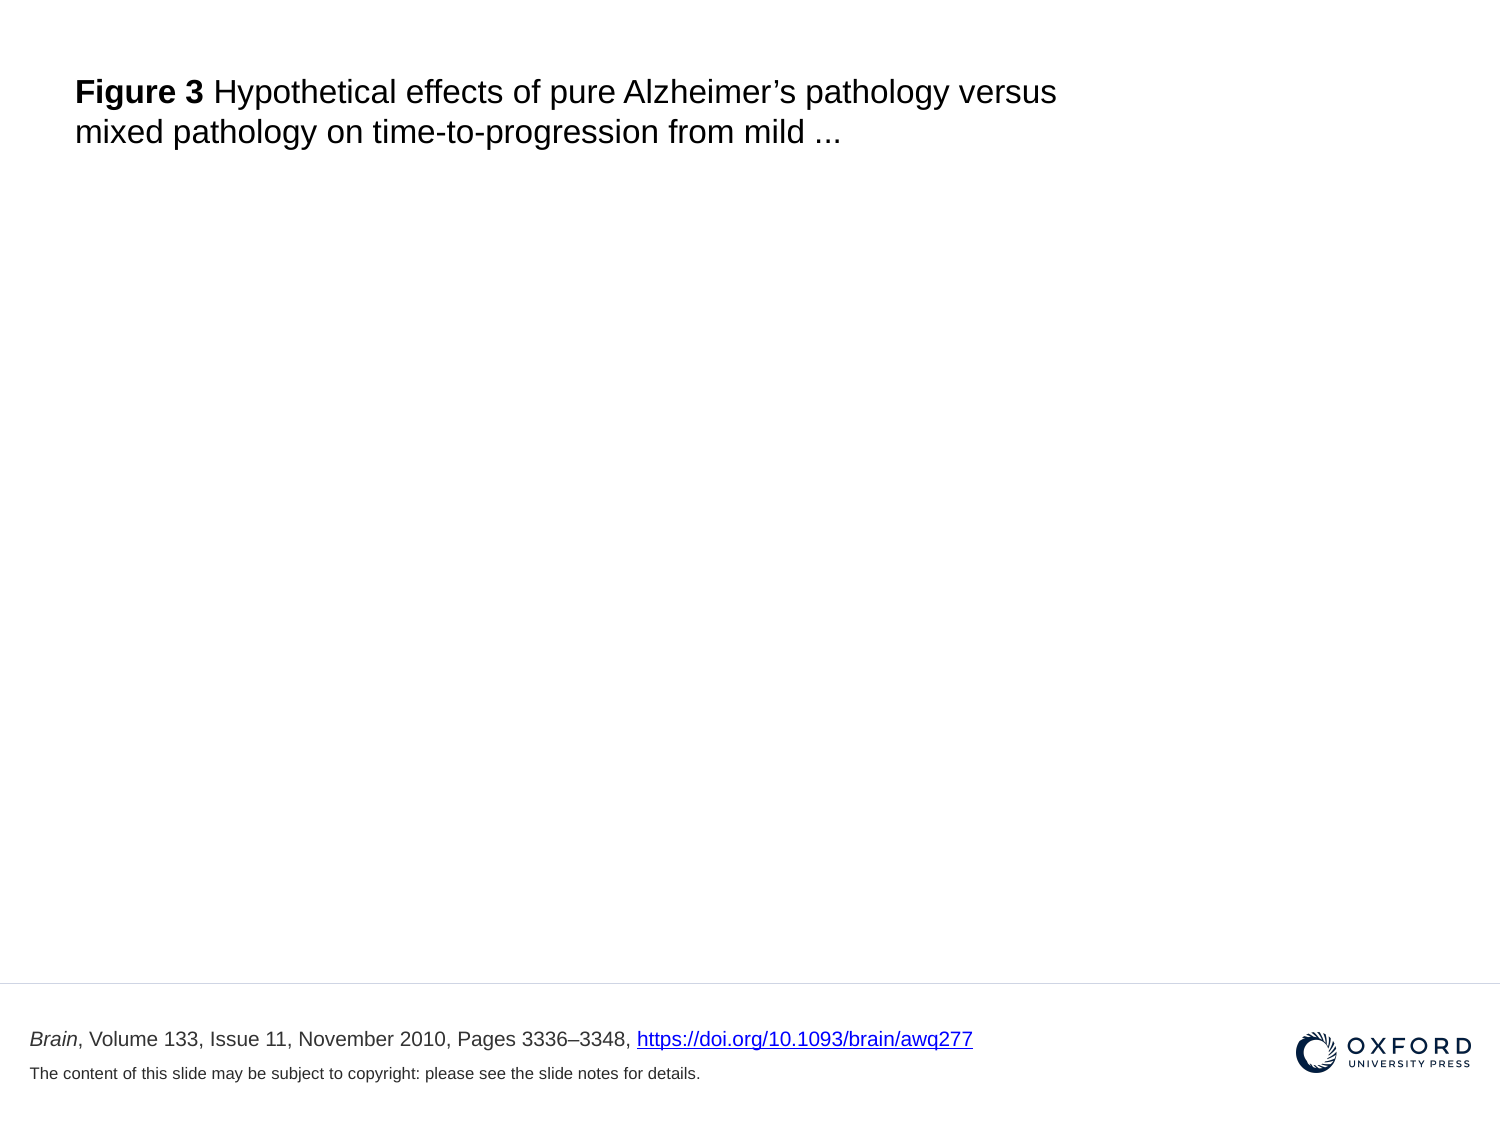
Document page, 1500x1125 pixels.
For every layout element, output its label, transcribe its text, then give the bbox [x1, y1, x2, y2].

footer Brain, Volume 133, Issue 11, November 2010, Pages 3336–3348, https://doi.org/10.1093/brain/awq277 The content of this slide may be subject to copyright: please see the slide notes for details. [0, 983, 1260, 1125]
title Figure 3 Hypothetical effects of pure Alzheimer’s pathology versus mixed pathology on time-to-progression from mild ... [75, 69, 1078, 171]
picture [1296, 1032, 1471, 1073]
